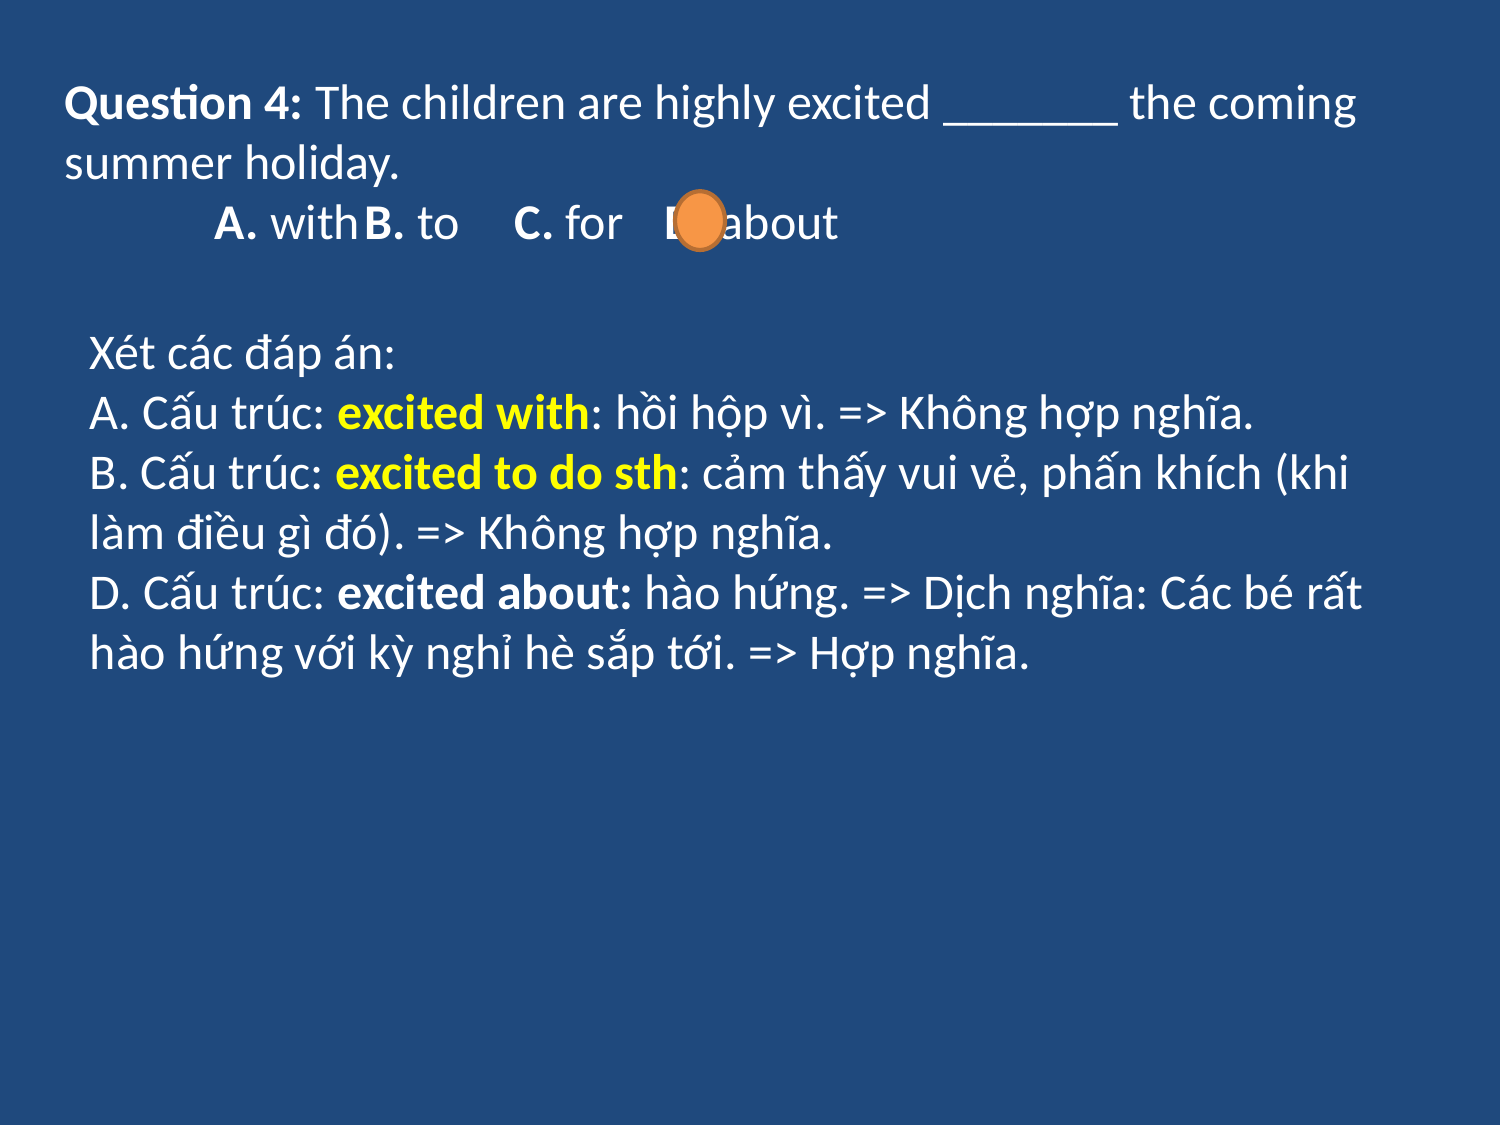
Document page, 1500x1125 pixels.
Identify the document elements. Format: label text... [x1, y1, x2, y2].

text_box Question 4: The children are highly excited _______ the coming summer holiday. A. with B. to C. for D. about [49, 62, 1463, 318]
text_box [672, 189, 728, 253]
text_box Xét các đáp án: A. Cấu trúc: excited with: hồi hộp vì. => Không hợp nghĩa. B. Cấu trúc: excited to do sth: cảm thấy vui vẻ, phấn khích (khi làm điều gì đó). => Không hợp nghĩa. D. Cấu trúc: excited about: hào hứng. => Dịch nghĩa: Các bé rất hào hứng với kỳ nghỉ hè sắp tới. => Hợp nghĩa. [74, 312, 1438, 748]
